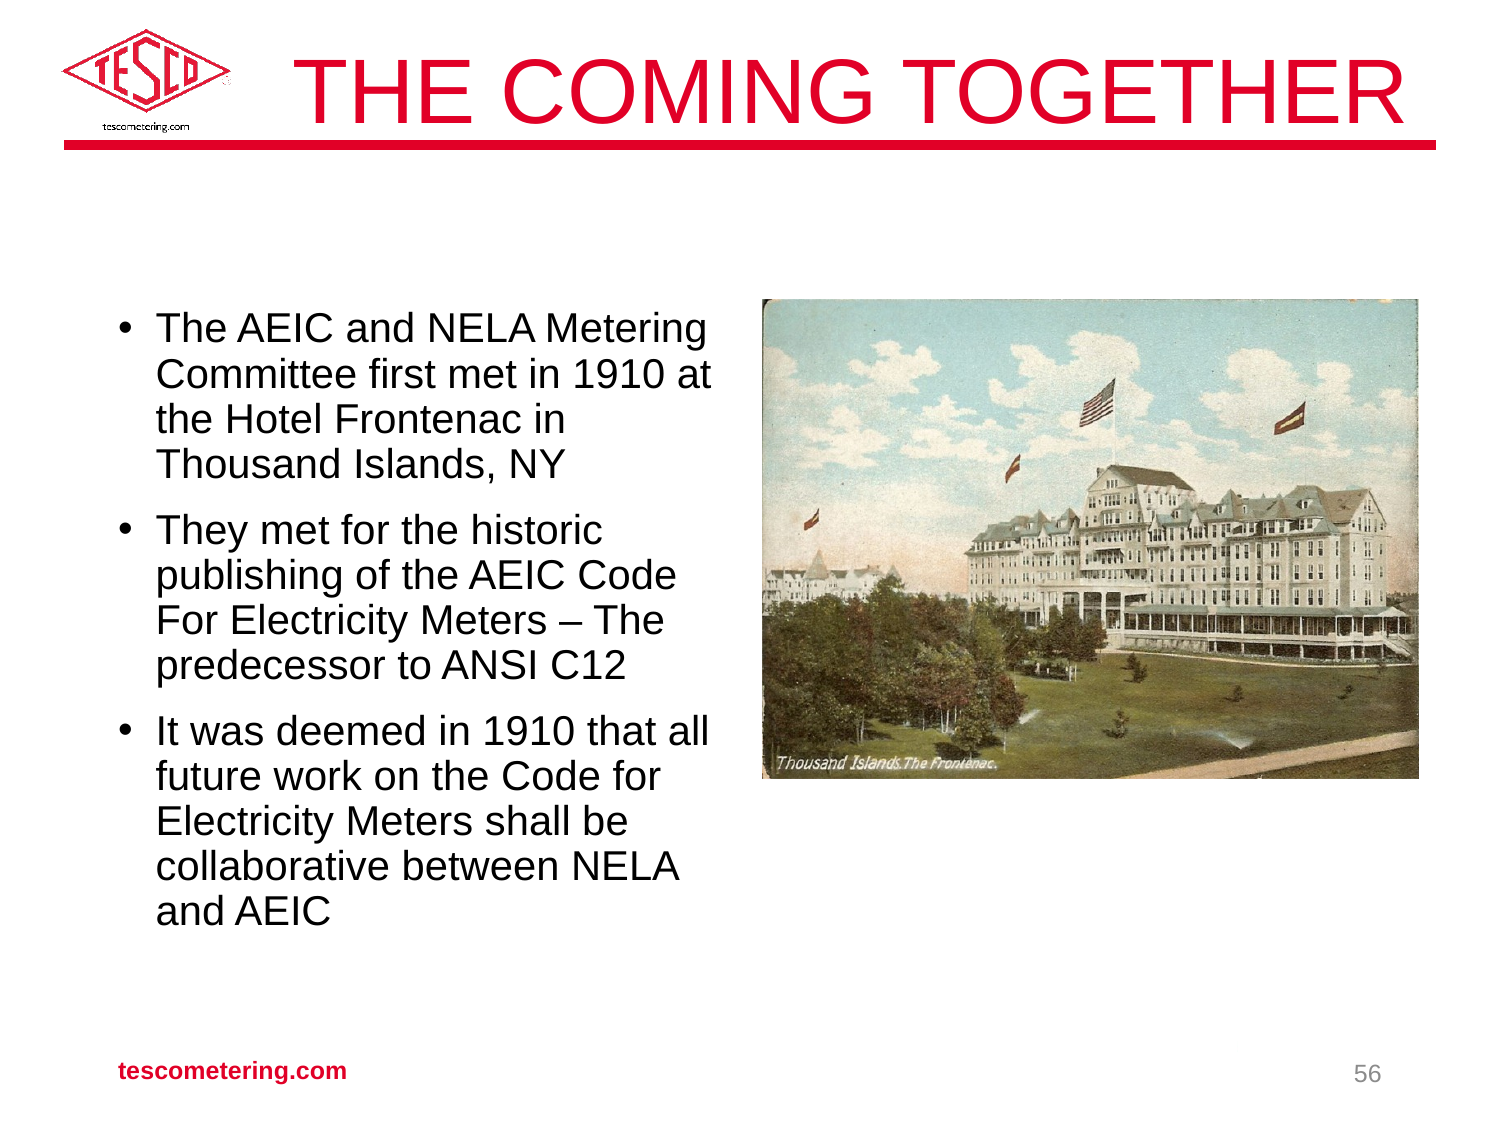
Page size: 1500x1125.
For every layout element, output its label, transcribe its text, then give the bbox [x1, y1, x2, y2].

picture [61, 29, 75, 133]
slide_number 56 [1059, 1042, 1397, 1103]
footer tescometering.com [103, 1039, 610, 1100]
list The AEIC and NELA Metering Committee first met in 1910 at the Hotel Frontenac in Thousand Islands, NY They met for the historic publishing of the AEIC Code For Electricity Meters – The predecessor to ANSI C12 It was deemed in 1910 that all future work on the Code for Electricity Meters shall be collaborative between NELA and AEIC [103, 299, 741, 1014]
title The Coming Together [75, 0, 1425, 188]
picture [762, 299, 1419, 779]
